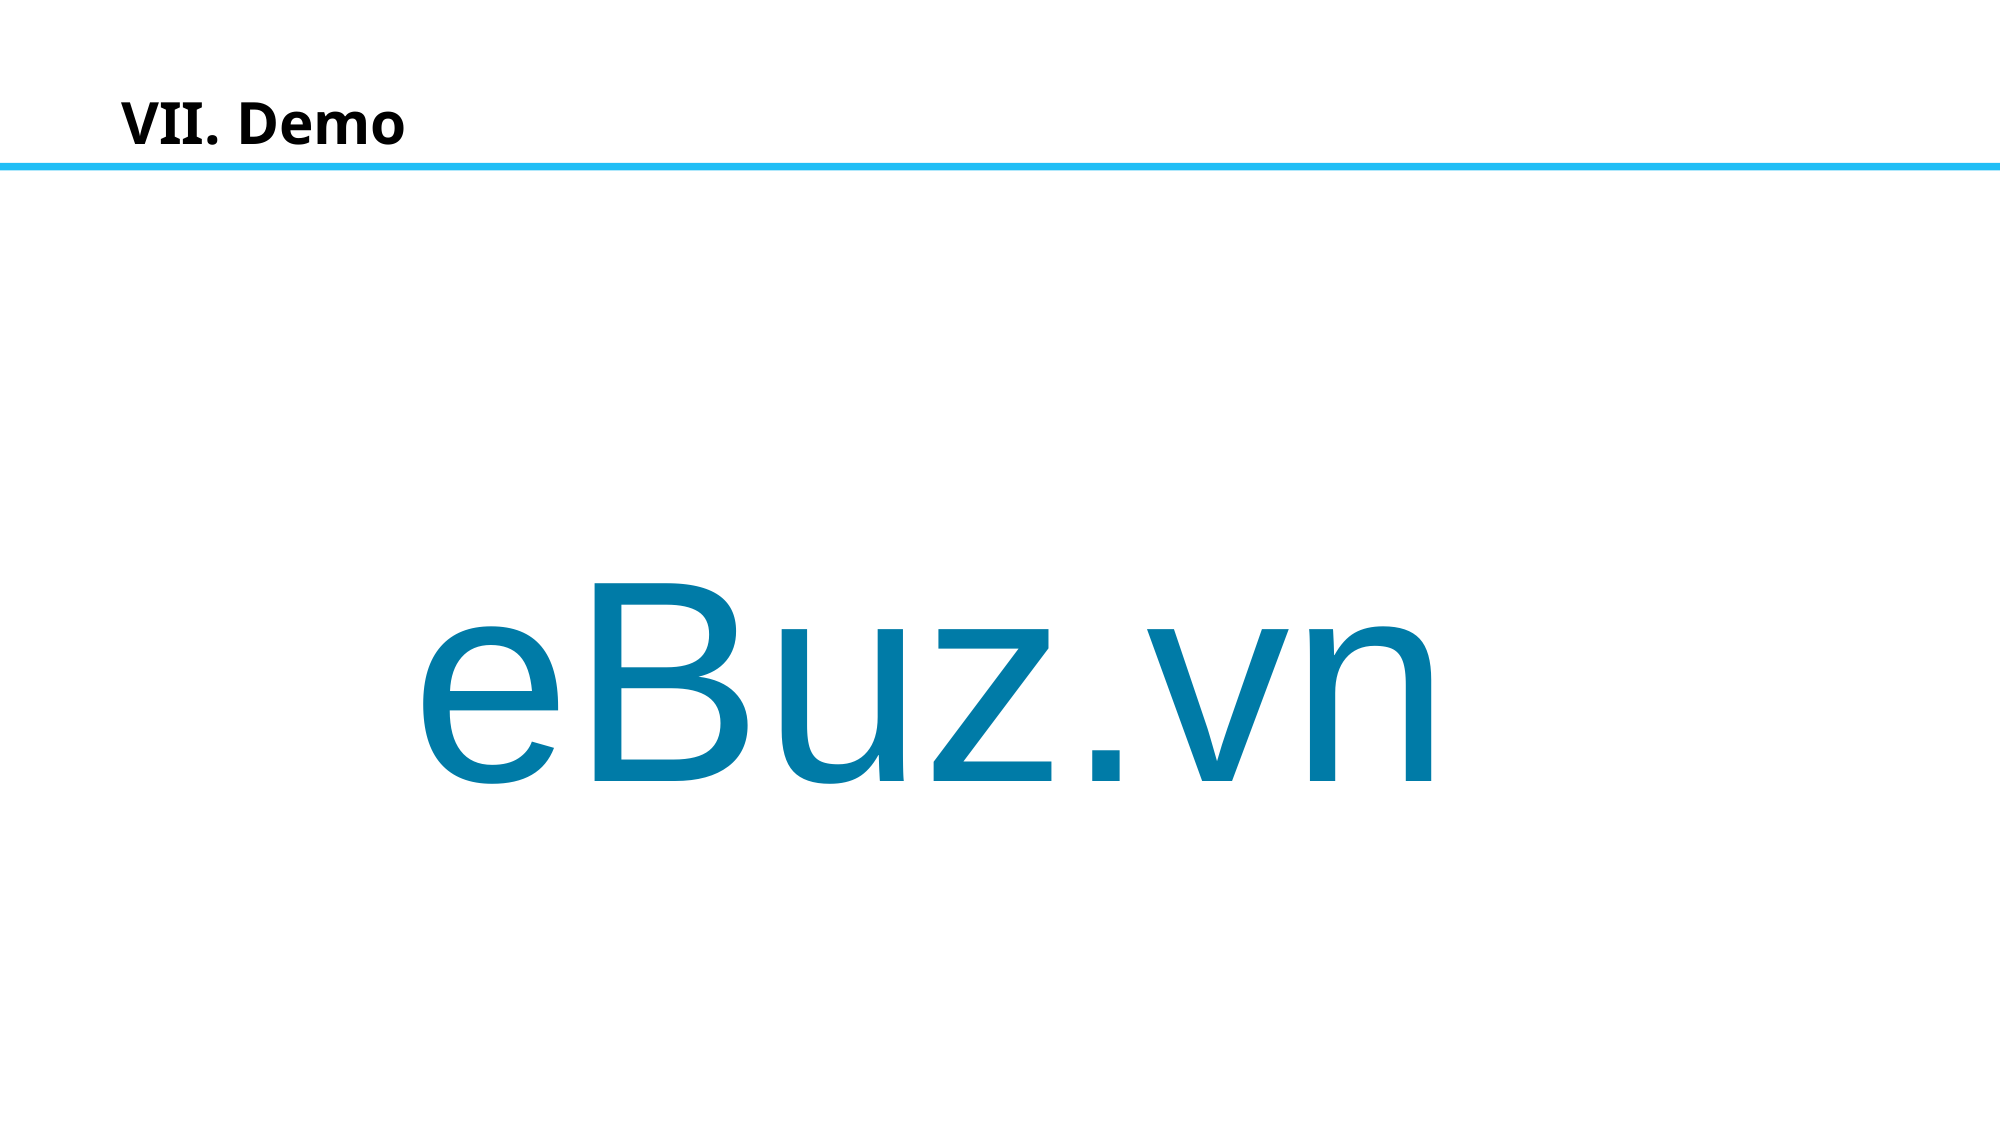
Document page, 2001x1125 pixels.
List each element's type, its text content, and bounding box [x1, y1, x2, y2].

text_box VII. Demo [106, 78, 1348, 164]
text_box [0, 162, 2000, 171]
text_box eBuz.vn [360, 486, 1503, 847]
